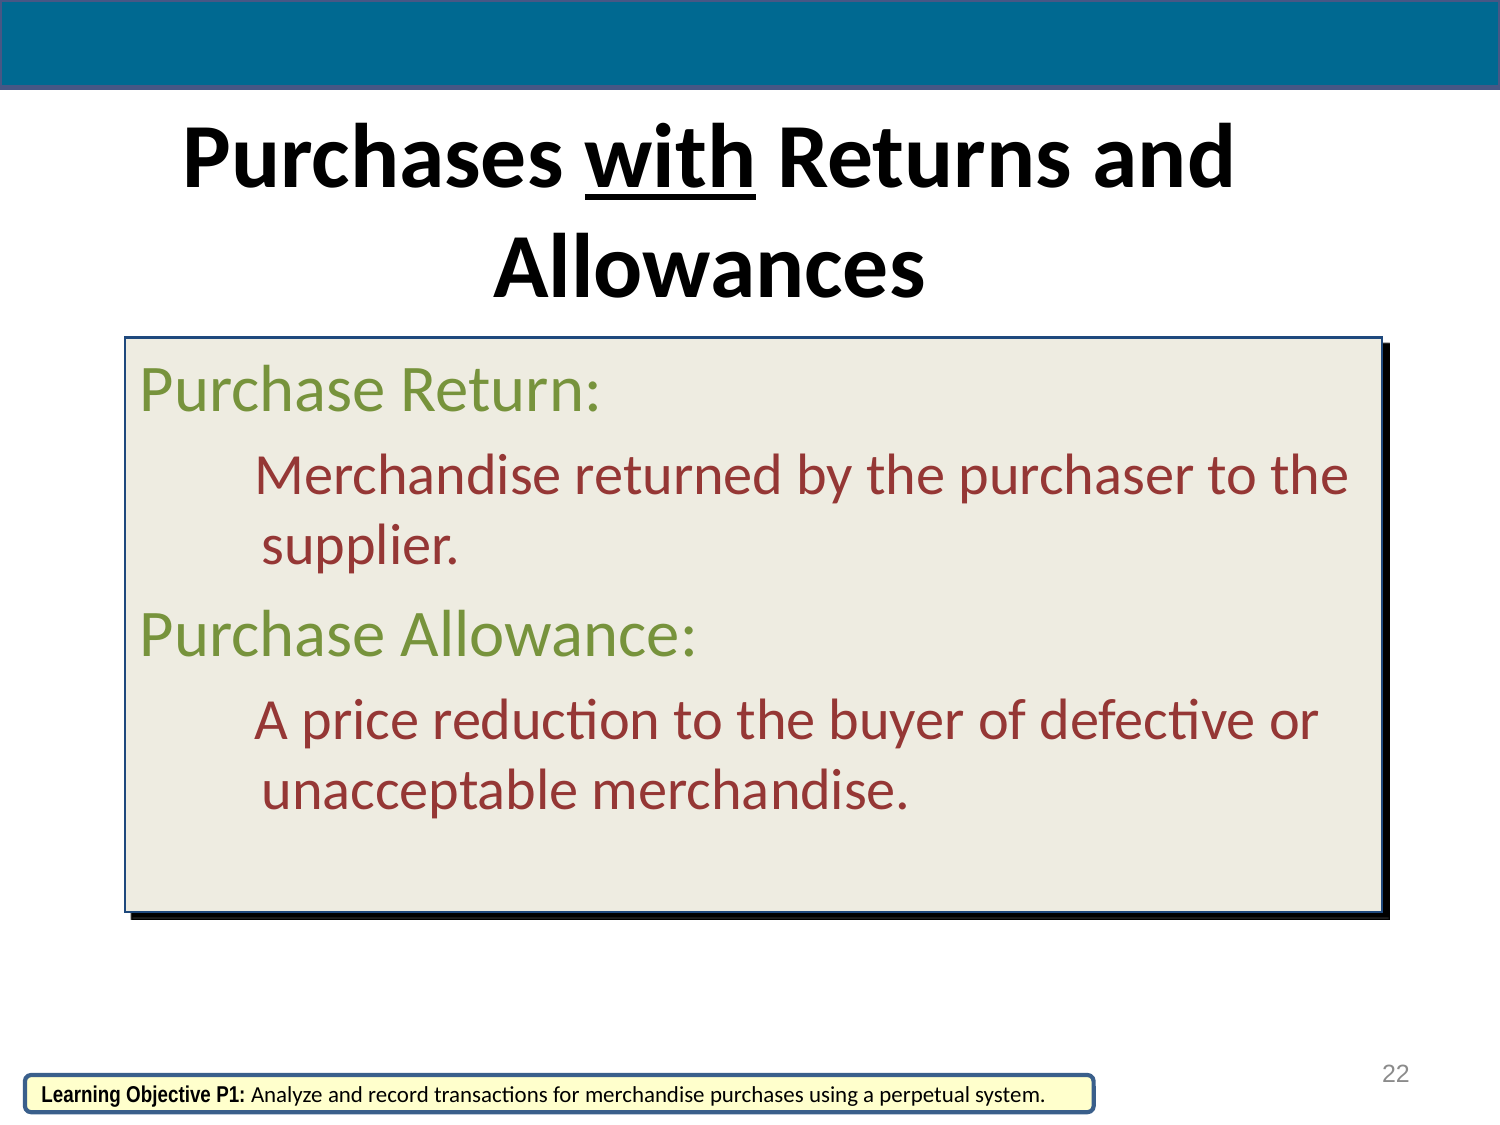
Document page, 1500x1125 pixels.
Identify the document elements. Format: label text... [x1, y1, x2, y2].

text_box Learning Objective P1: Analyze and record transactions for merchandise purchases using a perpetual system. [24, 1074, 1094, 1113]
title Purchases with Returns and Allowances [37, 112, 1382, 301]
list Purchase Return: Merchandise returned by the purchaser to the supplier. Purchase Allowance: A price reduction to the buyer of defective or unacceptable merchandise. [124, 337, 1382, 913]
slide_number 22 [1074, 1042, 1425, 1103]
text_box [0, 0, 1500, 88]
